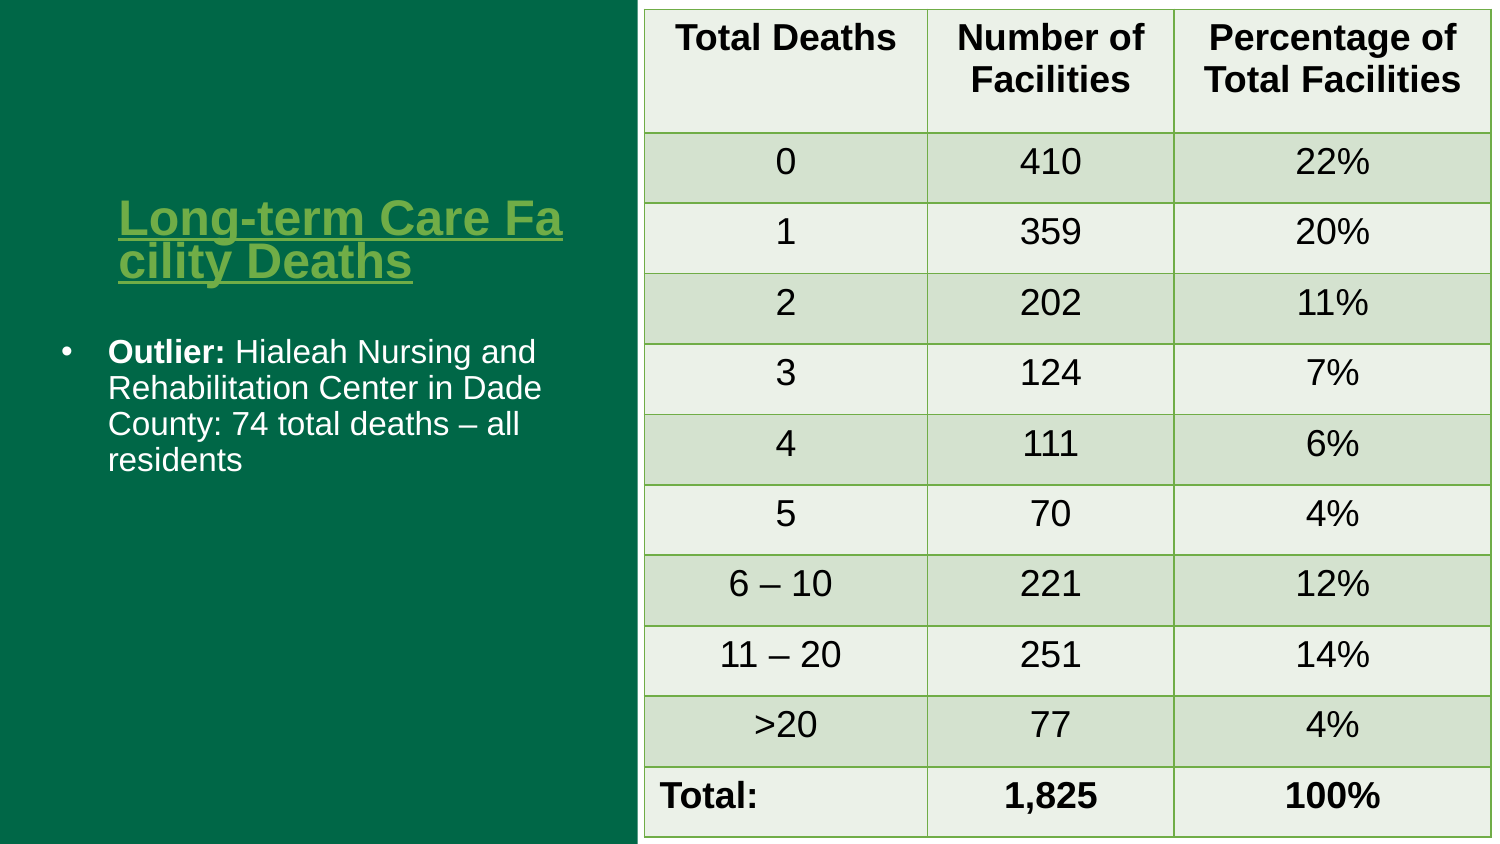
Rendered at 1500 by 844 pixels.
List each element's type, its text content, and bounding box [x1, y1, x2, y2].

list Outlier: Hialeah Nursing and Rehabilitation Center in Dade County: 74 total deaths – all residents [46, 327, 597, 723]
table_cell 7% [1175, 345, 1490, 414]
table_cell 2 [645, 274, 927, 343]
table_cell 1,825 [928, 768, 1173, 836]
table_cell 5 [645, 486, 927, 554]
table_cell 6% [1175, 415, 1490, 484]
table_cell Total: [645, 768, 927, 836]
table_cell 0 [645, 134, 927, 202]
table_cell 4% [1175, 697, 1490, 766]
table_cell 221 [928, 556, 1173, 625]
table_cell 77 [928, 697, 1173, 766]
table_cell 1 [645, 204, 927, 273]
table_cell 12% [1175, 556, 1490, 625]
table_cell 100% [1175, 768, 1490, 836]
table_cell 11% [1175, 274, 1490, 343]
table_cell 410 [928, 134, 1173, 202]
table_cell 111 [928, 415, 1173, 484]
table_cell 22% [1175, 134, 1490, 202]
table_cell 11 – 20 [645, 627, 927, 695]
table_cell 4% [1175, 486, 1490, 554]
table_cell 4 [645, 415, 927, 484]
table_cell 124 [928, 345, 1173, 414]
table_header Total Deaths [645, 10, 927, 132]
table_cell 70 [928, 486, 1173, 554]
table_cell 6 – 10 [645, 556, 927, 625]
table_cell >20 [645, 697, 927, 766]
table_cell 251 [928, 627, 1173, 695]
table_cell 359 [928, 204, 1173, 273]
table_cell 20% [1175, 204, 1490, 273]
title Long-term Care Facility Deaths [103, 56, 588, 254]
table_cell 202 [928, 274, 1173, 343]
table_header Percentage of Total Facilities [1175, 10, 1490, 132]
table_header Number of Facilities [928, 10, 1173, 132]
table_cell 14% [1175, 627, 1490, 695]
table_cell 3 [645, 345, 927, 414]
